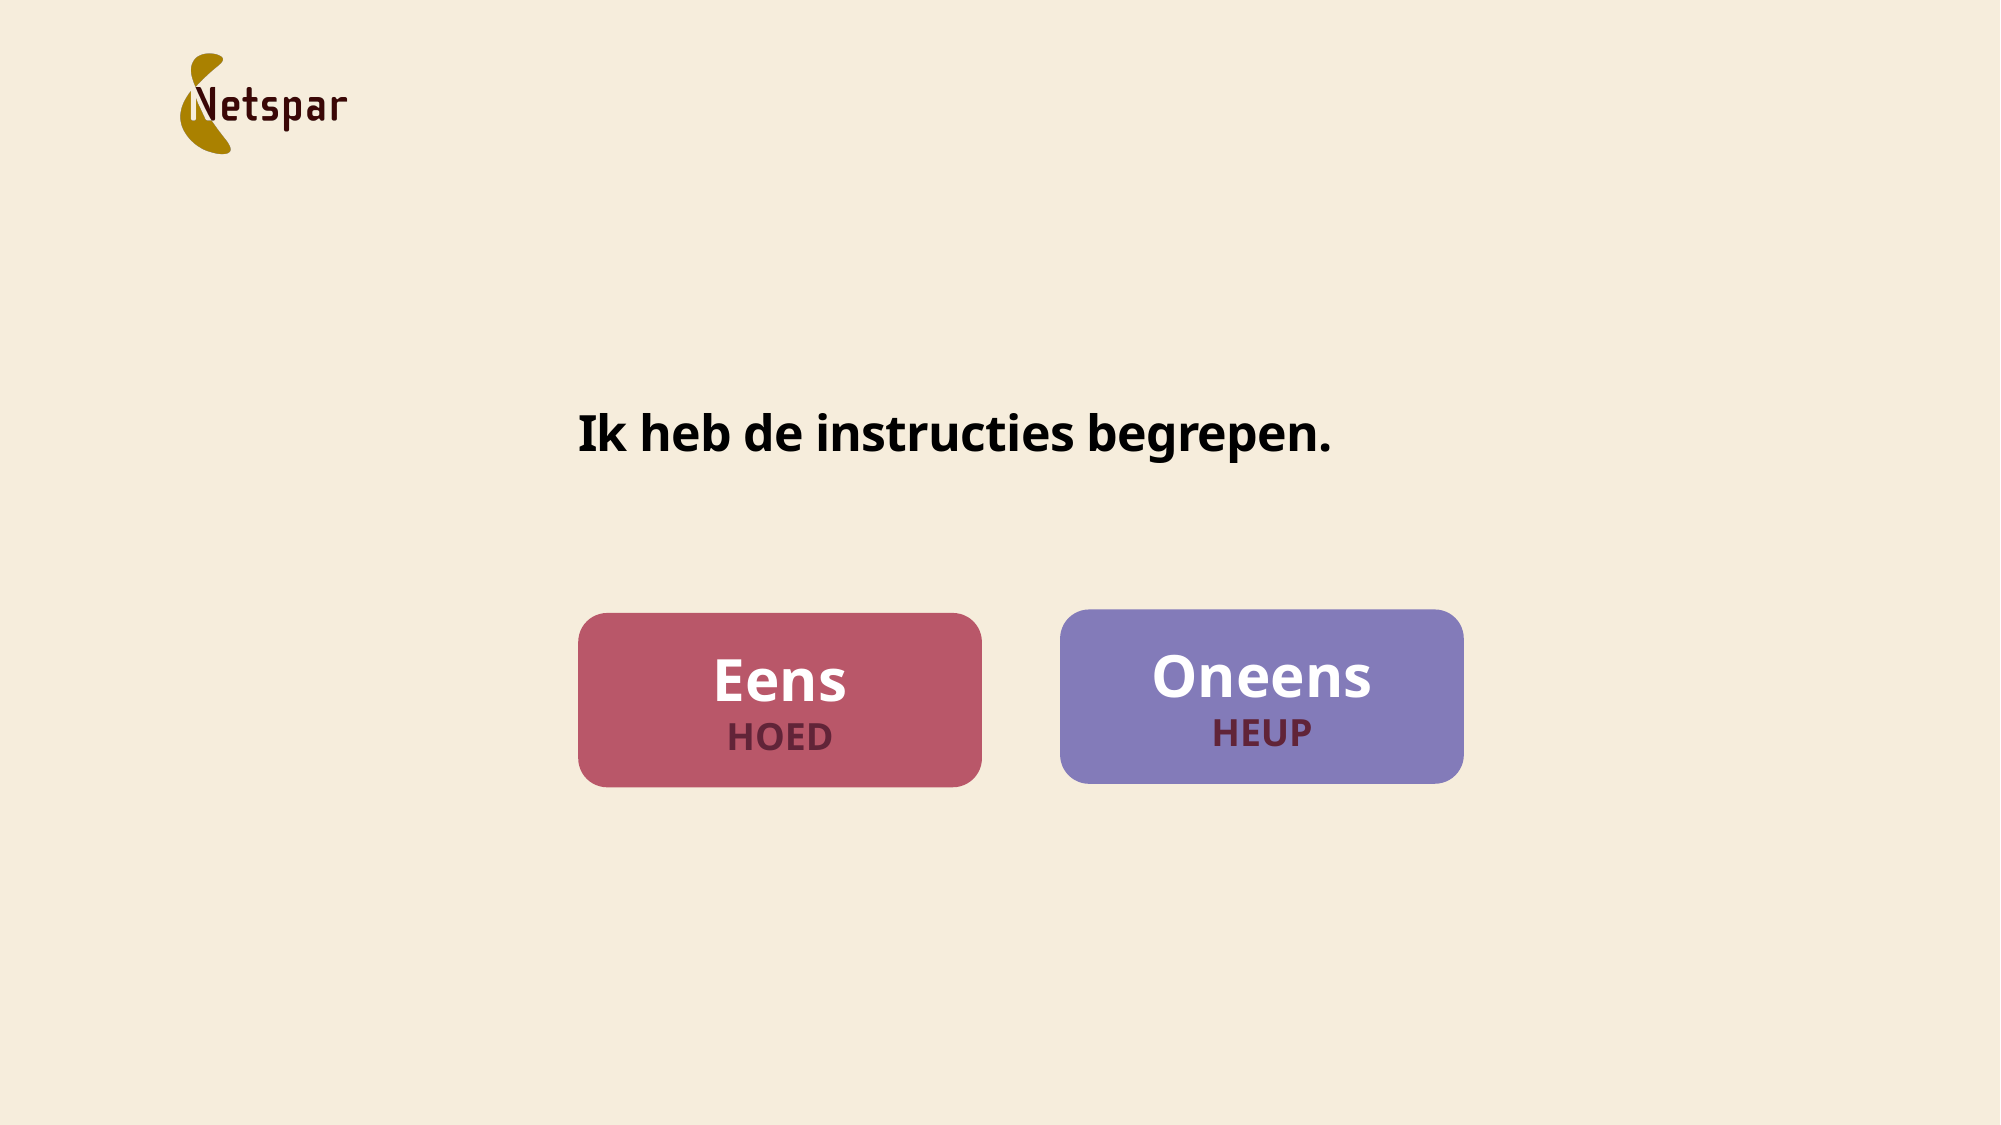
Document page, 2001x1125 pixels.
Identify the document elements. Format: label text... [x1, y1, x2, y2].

picture [170, 46, 356, 163]
text_box Eens HOED [576, 611, 984, 789]
text_box Oneens HEUP [1060, 609, 1464, 784]
list Ik heb de instructies begrepen. [578, 401, 1518, 996]
